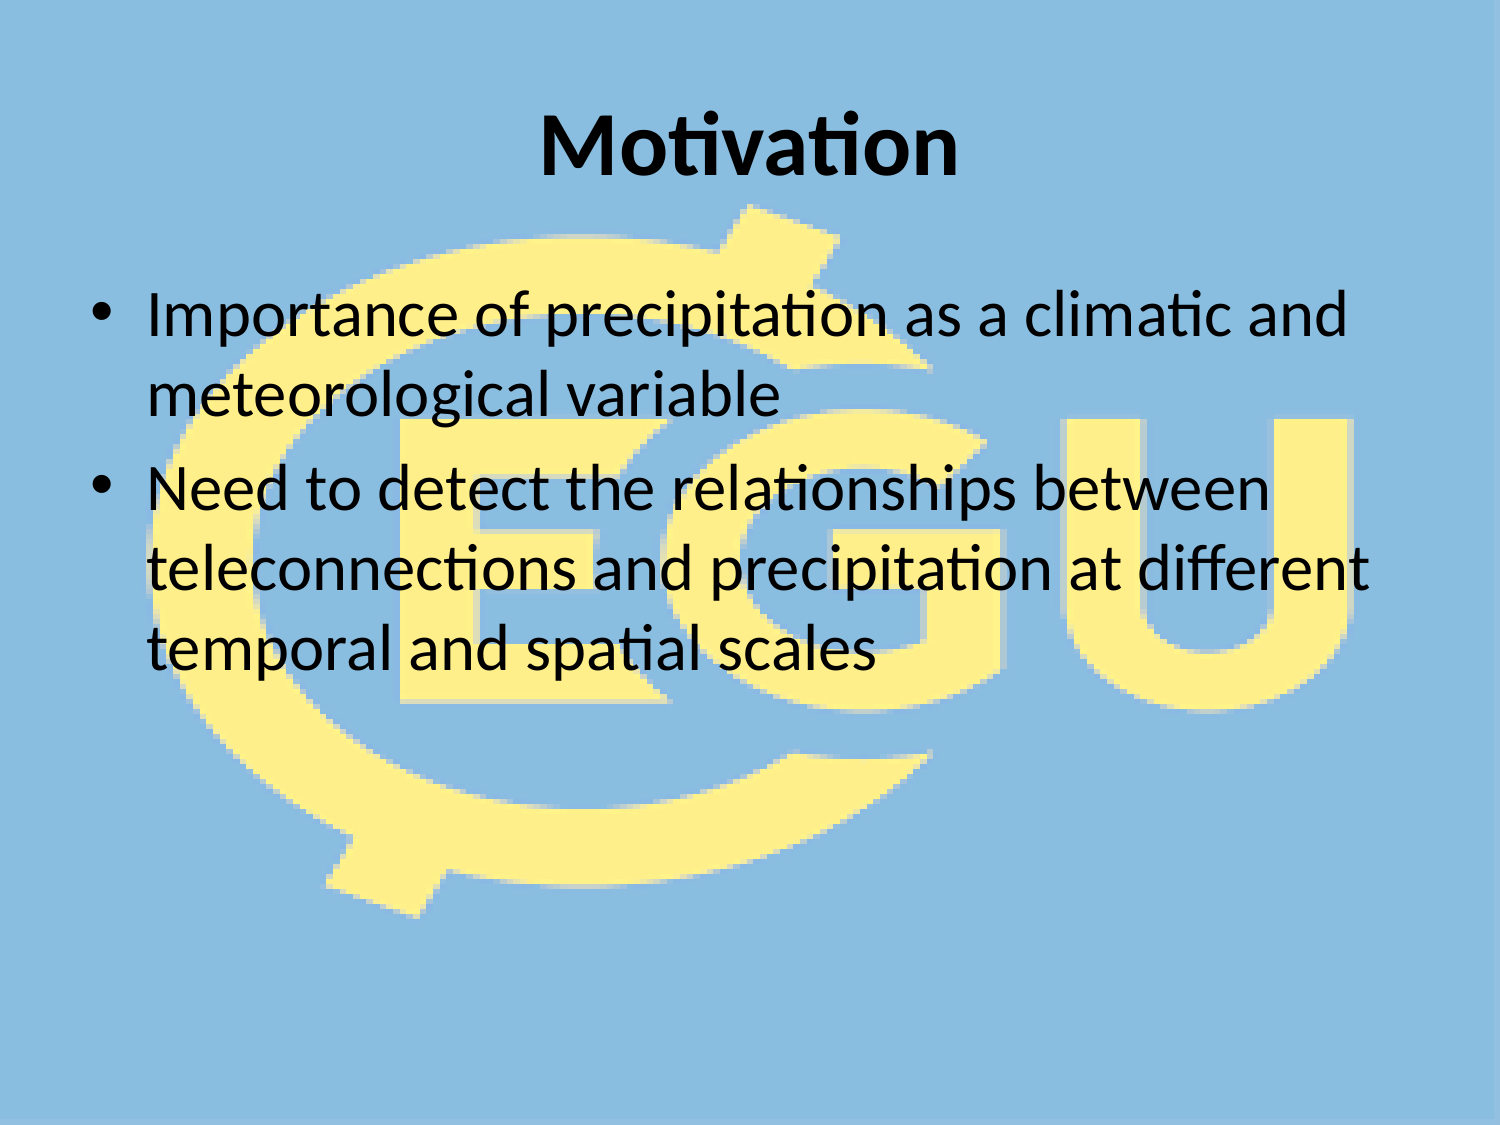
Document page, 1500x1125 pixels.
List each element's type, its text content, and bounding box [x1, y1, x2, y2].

title Motivation [75, 45, 1425, 233]
list Importance of precipitation as a climatic and meteorological variable Need to detect the relationships between teleconnections and precipitation at different temporal and spatial scales [75, 262, 1425, 1005]
